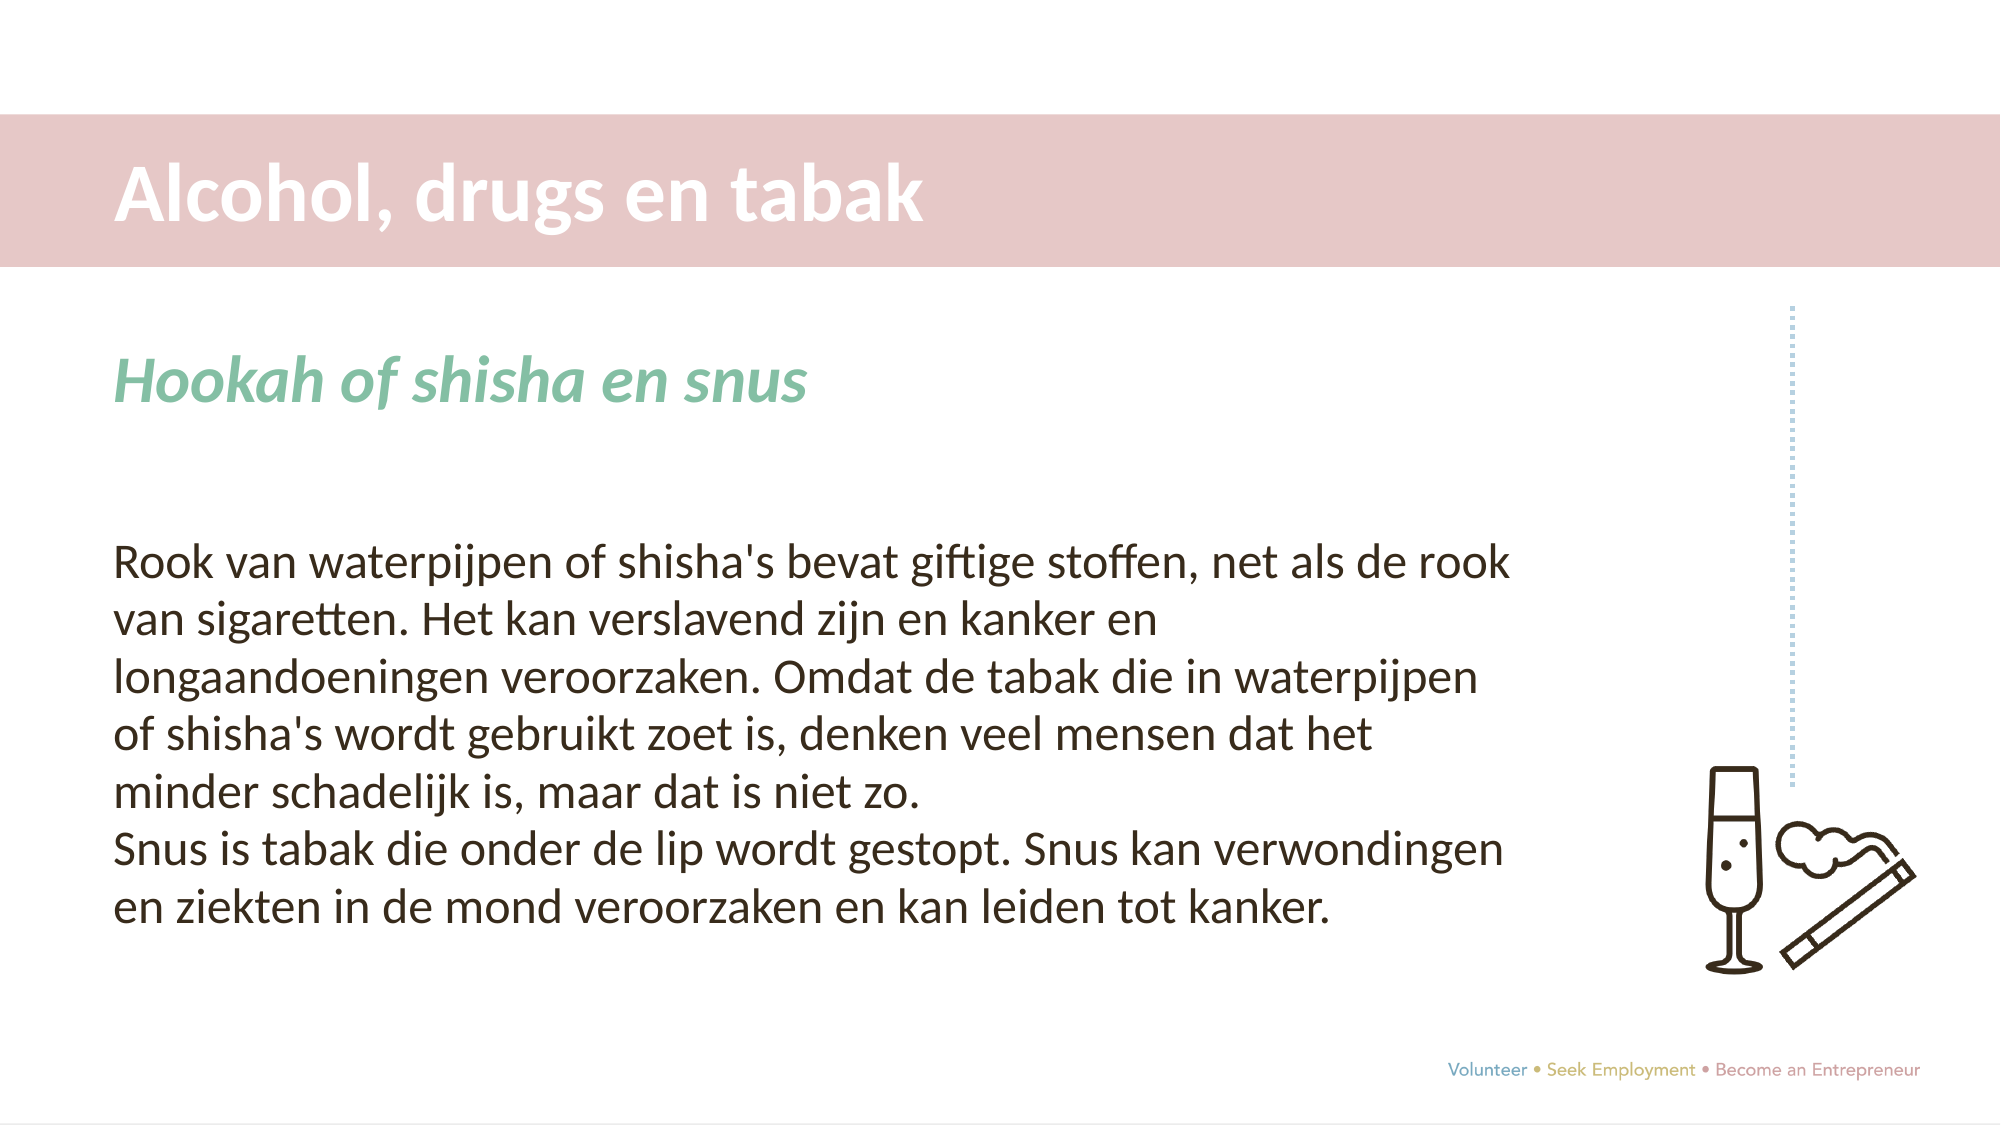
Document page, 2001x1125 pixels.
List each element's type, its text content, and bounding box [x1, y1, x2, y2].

text_box [0, 113, 2000, 268]
picture [1418, 1046, 1971, 1103]
picture [1621, 757, 1938, 995]
text_box Alcohol, drugs en tabak [99, 147, 1312, 290]
text_box Hookah of shisha en snus Rook van waterpijpen of shisha's bevat giftige stoffen, net als de rook van sigaretten. Het kan verslavend zijn en kanker en longaandoeningen veroorzaken. Omdat de tabak die in waterpijpen of shisha's wordt gebruikt zoet is, denken veel mensen dat het minder schadelijk is, maar dat is niet zo. Snus is tabak die onder de lip wordt gestopt. Snus kan verwondingen en ziekten in de mond veroorzaken en kan leiden tot kanker. [98, 350, 1539, 975]
